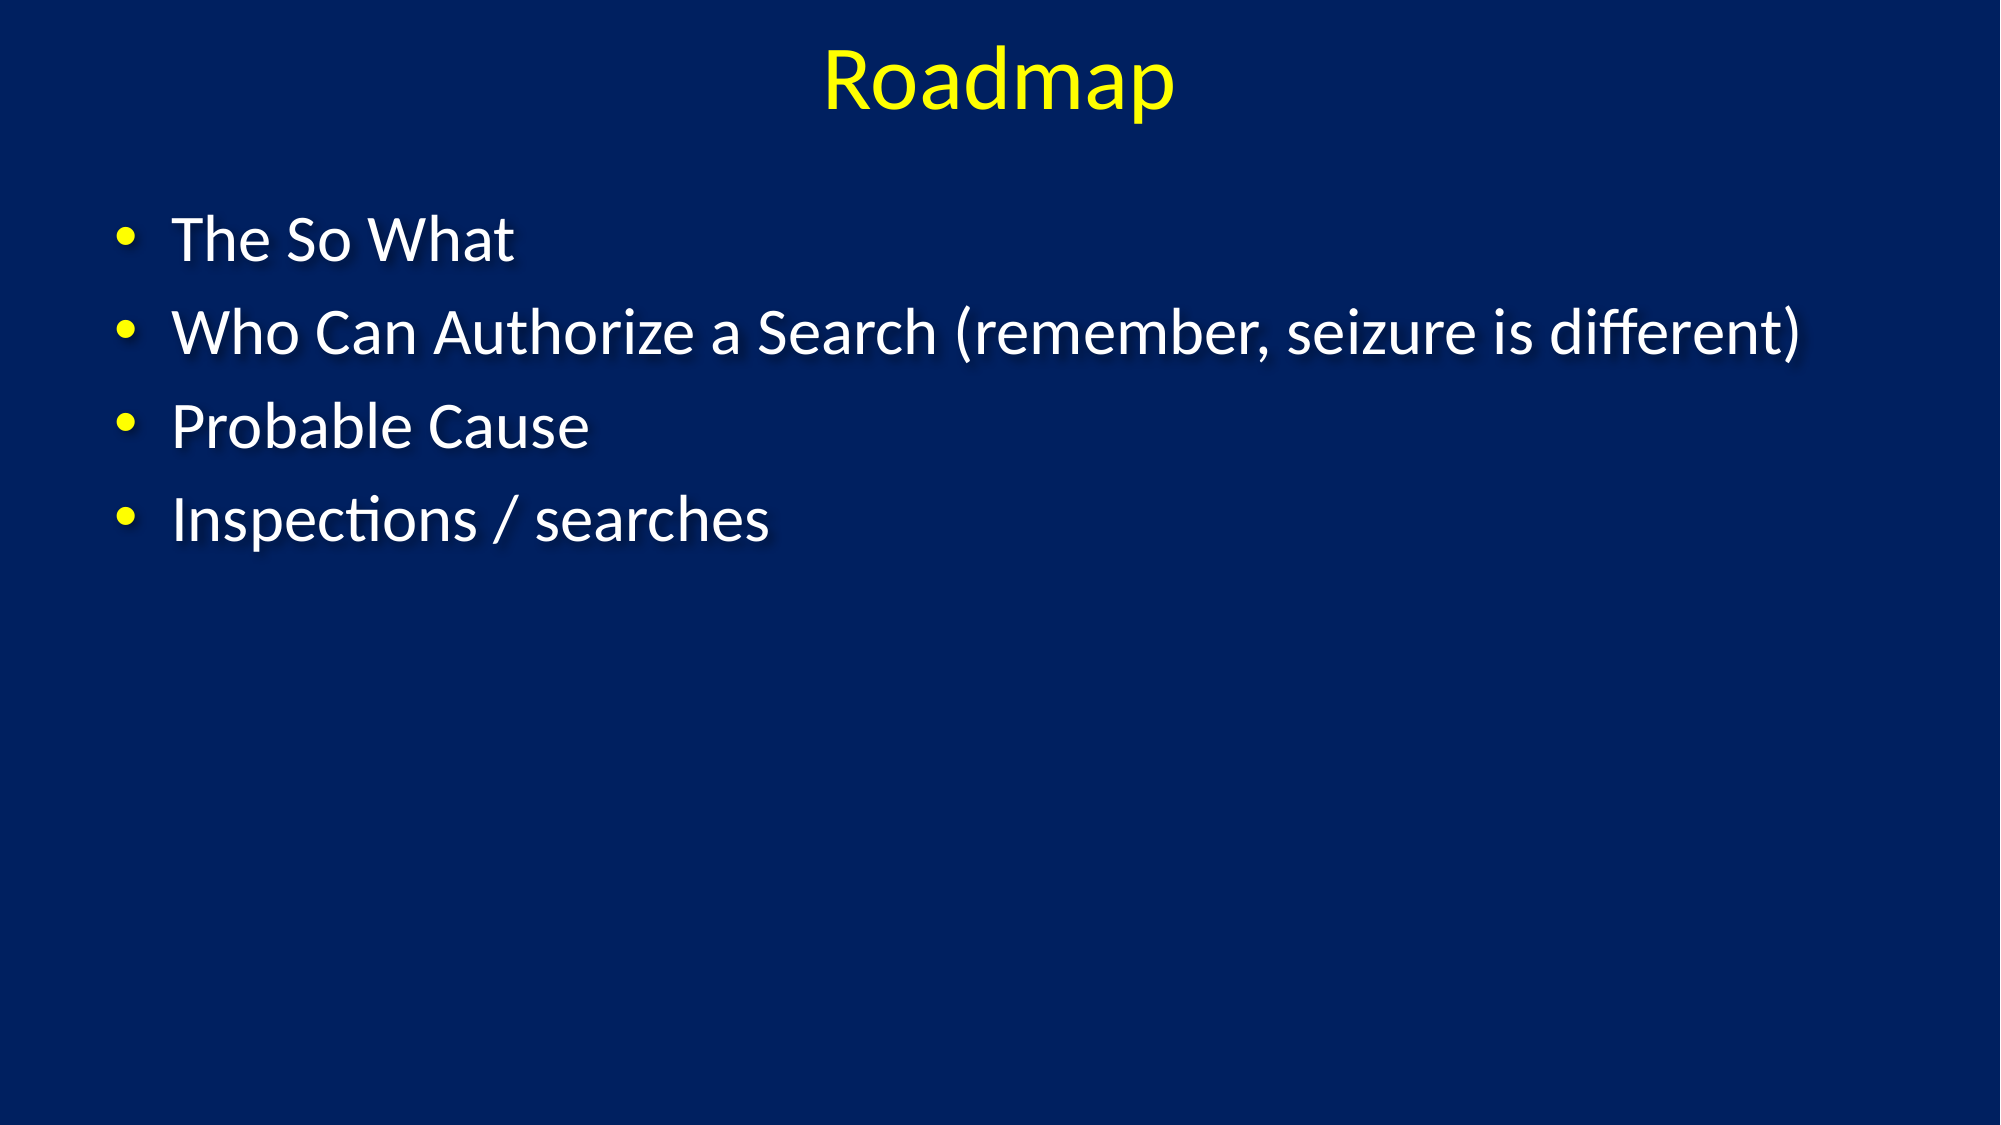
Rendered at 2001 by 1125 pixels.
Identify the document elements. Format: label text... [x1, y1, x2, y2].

list The So What Who Can Authorize a Search (remember, seizure is different) Probable Cause Inspections / searches [99, 187, 1900, 1005]
title Roadmap [99, 6, 1900, 139]
